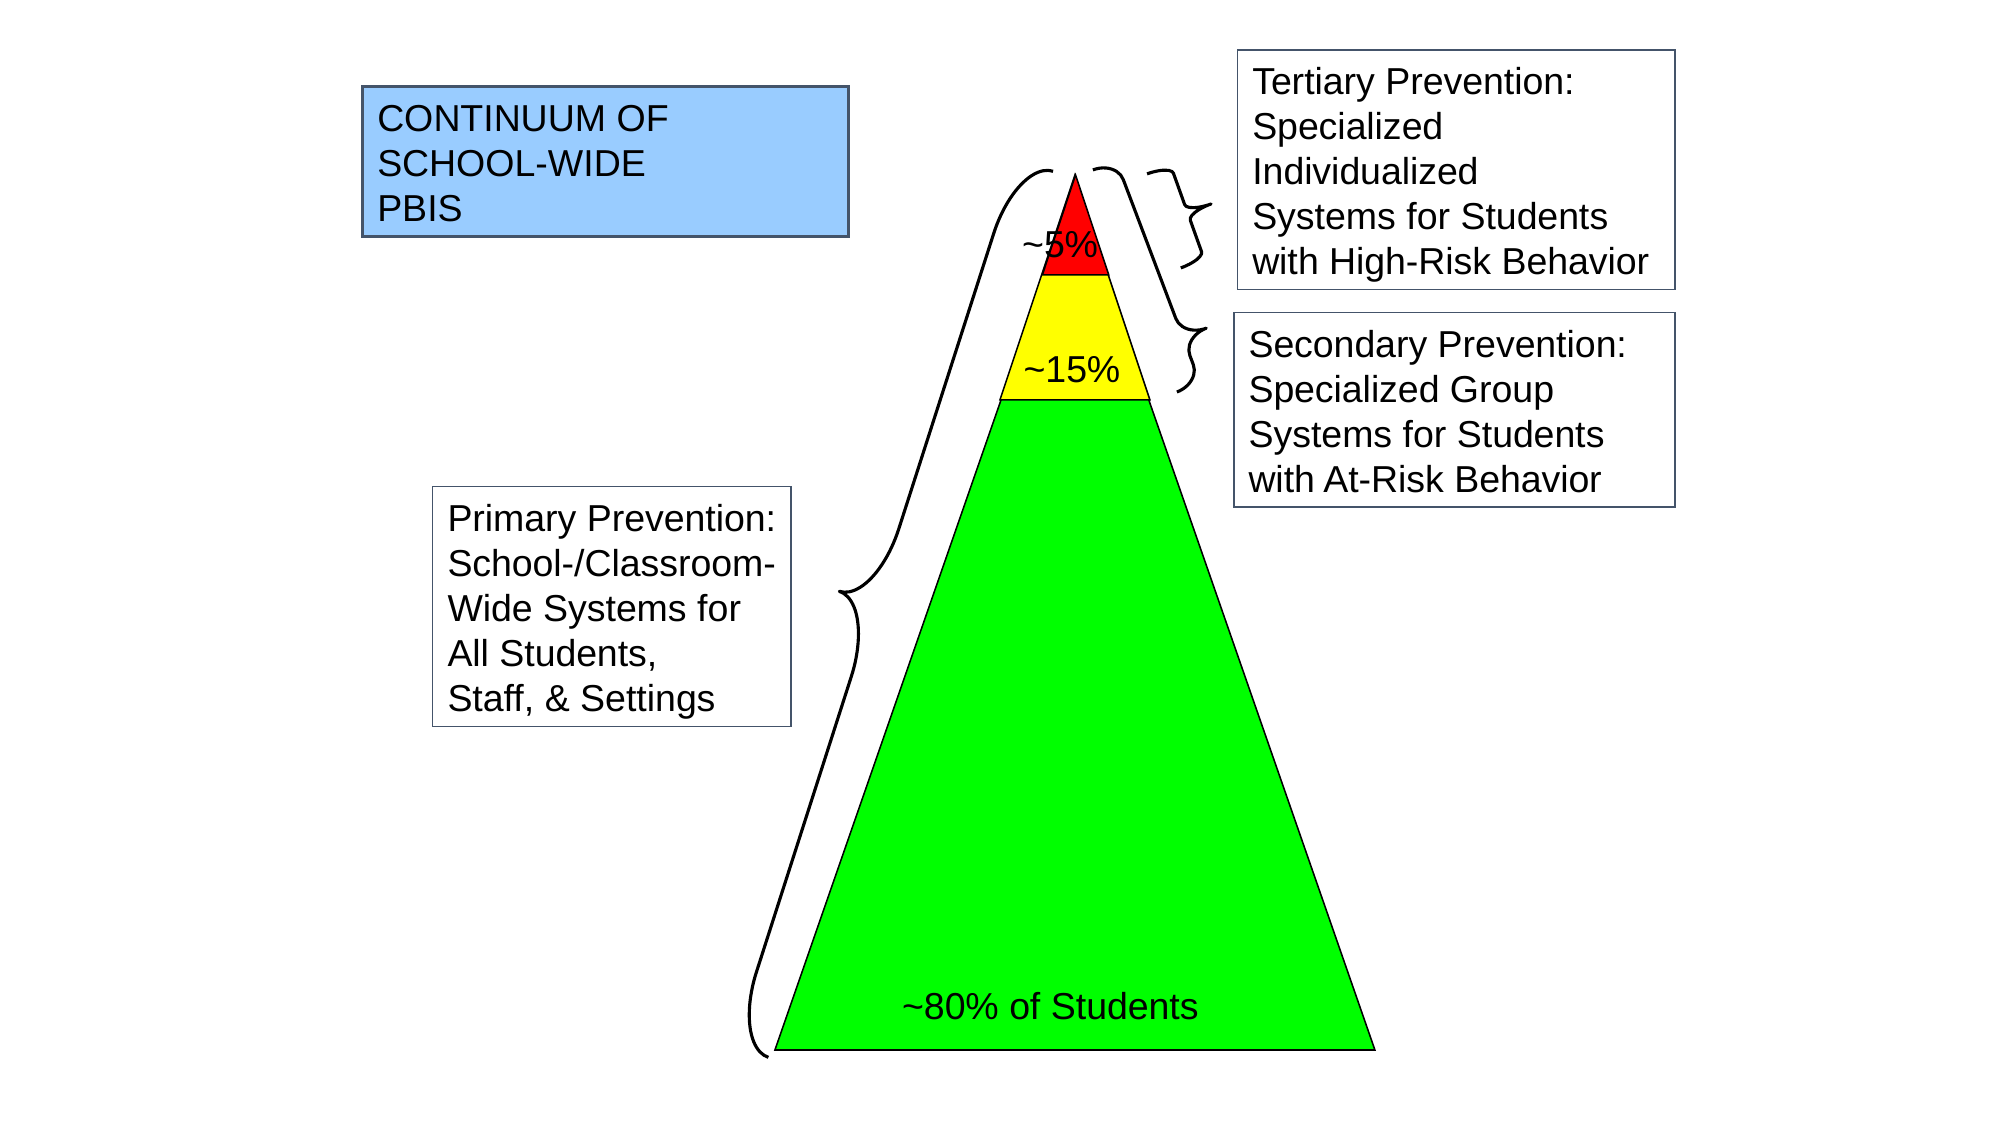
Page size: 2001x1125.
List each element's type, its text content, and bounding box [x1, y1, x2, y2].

text_box Tertiary Prevention: Specialized Individualized Systems for Students with High-Risk Behavior [1237, 49, 1675, 290]
text_box Primary Prevention: School-/Classroom- Wide Systems for All Students, Staff, & Settings [432, 486, 792, 727]
text_box [1063, 174, 1088, 212]
text_box Secondary Prevention: Specialized Group Systems for Students with At-Risk Behavior [1233, 312, 1675, 508]
text_box [1092, 167, 1136, 212]
text_box CONTINUUM OF SCHOOL-WIDE PBIS [362, 86, 849, 237]
text_box [1020, 273, 1129, 337]
text_box [774, 400, 1375, 1051]
text_box ~80% of Students [887, 974, 1275, 1035]
text_box [1147, 170, 1212, 268]
text_box [1131, 236, 1207, 393]
text_box [749, 170, 1054, 1058]
text_box [999, 375, 1150, 400]
text_box ~15% [1008, 337, 1147, 398]
text_box ~5% [1007, 212, 1145, 273]
